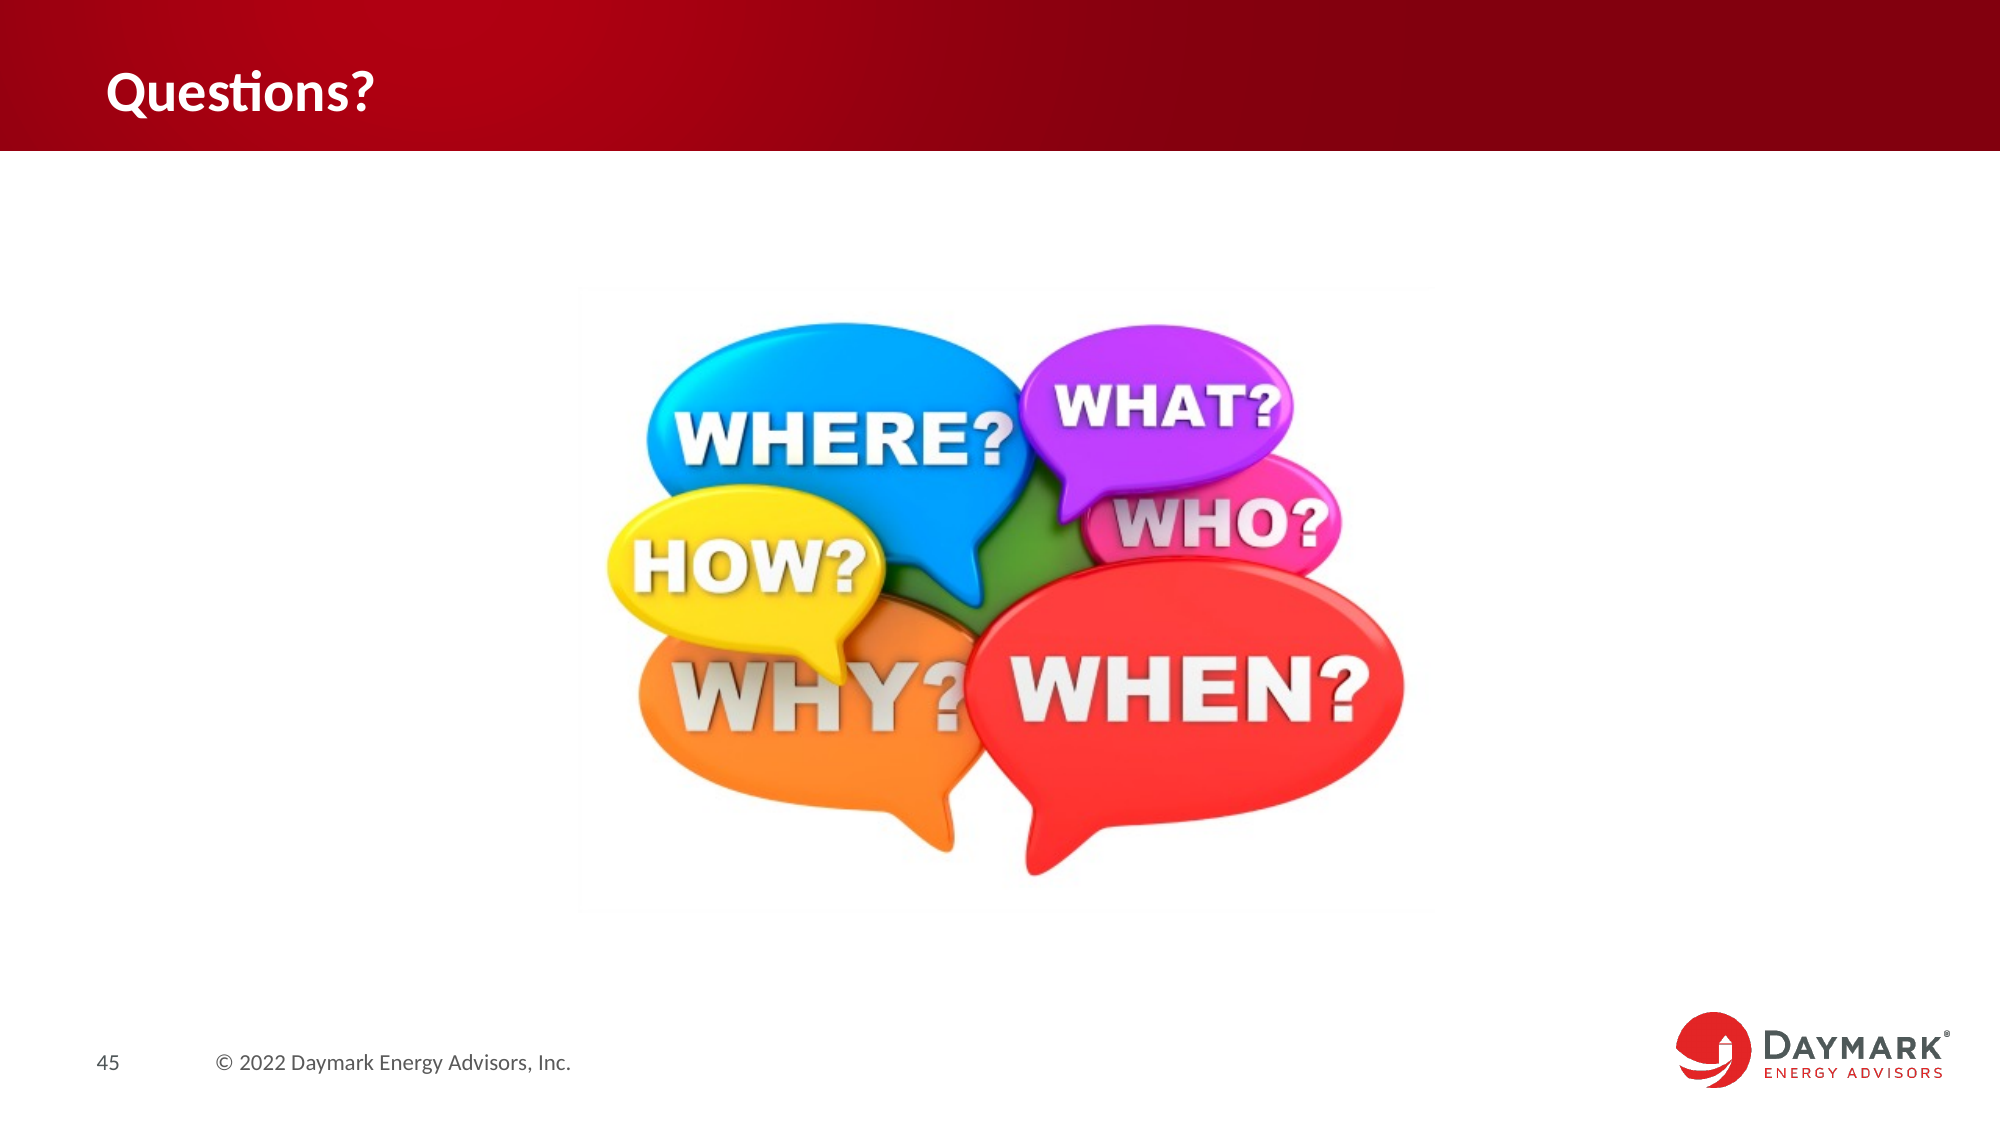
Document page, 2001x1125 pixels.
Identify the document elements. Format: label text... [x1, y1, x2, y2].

picture [0, 0, 2000, 151]
slide_number 45 [50, 1032, 167, 1091]
picture [1676, 1012, 1950, 1088]
picture [577, 287, 1435, 913]
title Questions? [91, 24, 1909, 151]
